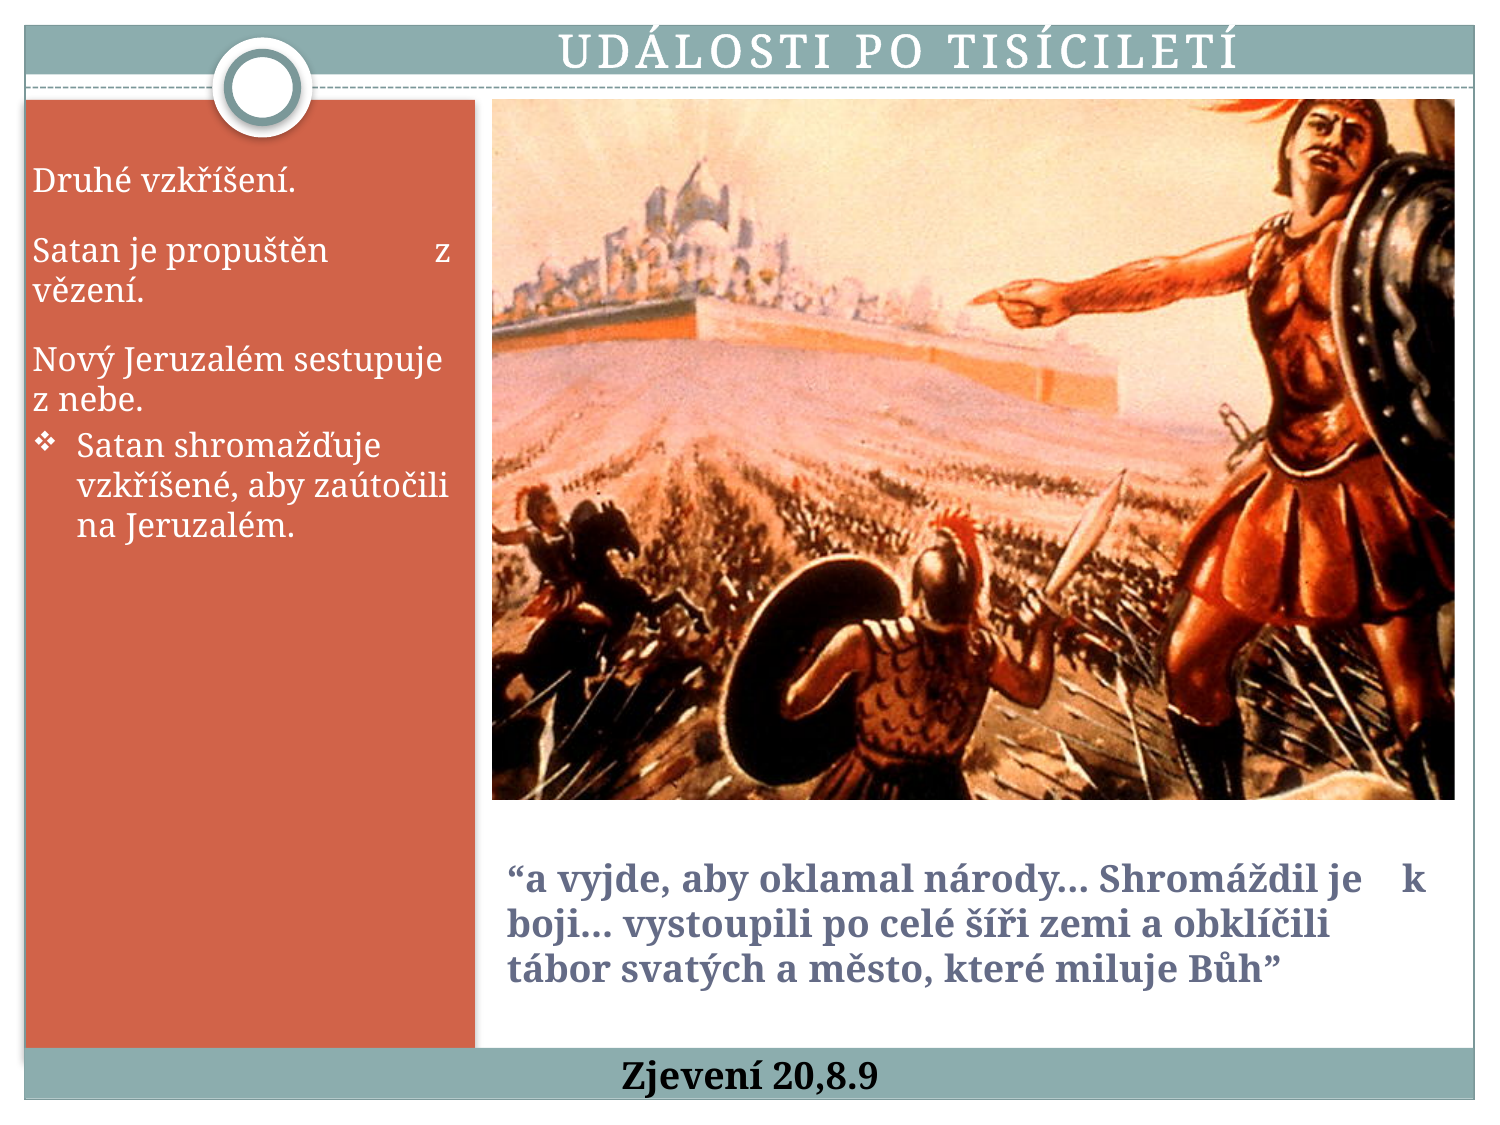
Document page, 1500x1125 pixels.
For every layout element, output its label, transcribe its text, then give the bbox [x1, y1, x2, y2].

picture [491, 99, 1455, 801]
text_box Zjevení 20,8.9 [606, 1045, 894, 1105]
text_box UDÁLOSTI PO TISÍCILETÍ [301, 14, 1495, 84]
title “a vyjde, aby oklamal národy... Shromáždil je k boji... vystoupili po celé šíři zemi a obklíčili tábor svatých a město, které miluje Bůh” [492, 848, 1455, 1051]
list Druhé vzkříšení. Satan je propuštěn z vězení. Nový Jeruzalém sestupuje z nebe. Satan shromažďuje vzkříšené, aby zaútočili na Jeruzalém. [17, 151, 479, 805]
